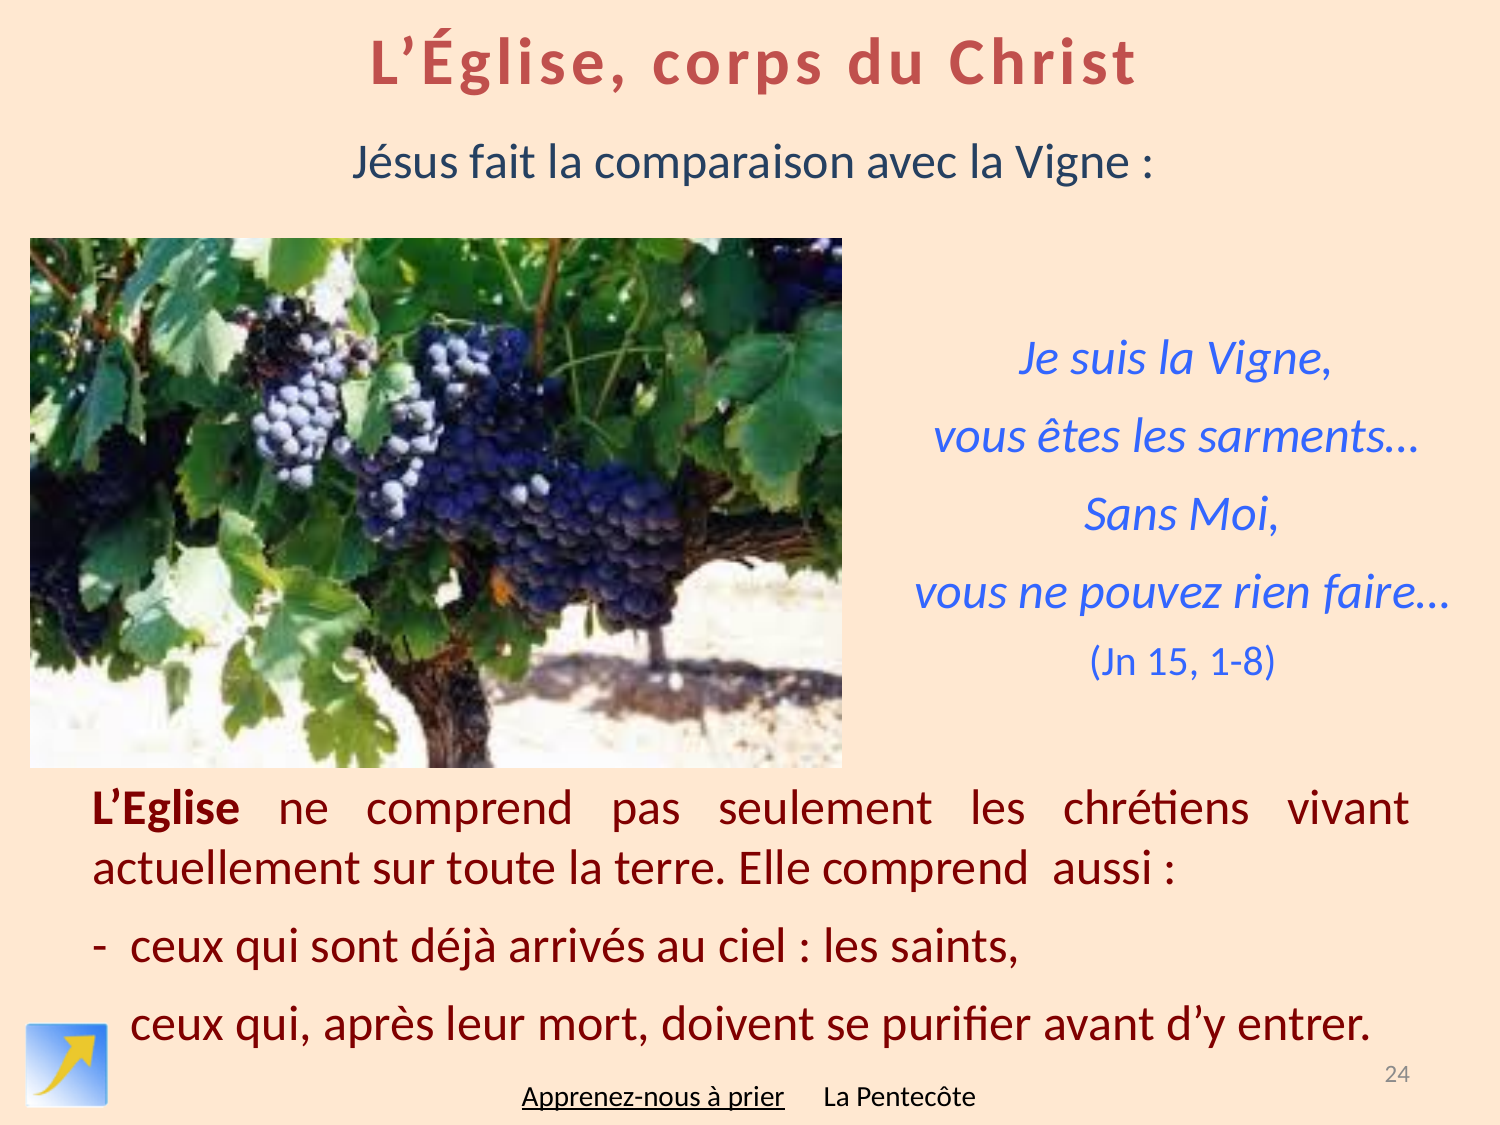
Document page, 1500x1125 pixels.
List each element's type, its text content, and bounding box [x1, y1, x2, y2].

slide_number 25 [1074, 1058, 1425, 1103]
text_box L’Église, corps du Christ Jésus fait la comparaison avec la Vigne : [16, 10, 1492, 196]
text_box Apprenez-nous à prier La Pentecôte [506, 1069, 992, 1120]
text_box Je suis la Vigne, vous êtes les sarments… Sans Moi, vous ne pouvez rien faire… (Jn 15, 1-8) [889, 299, 1476, 691]
text_box L’Eglise ne comprend pas seulement les chrétiens vivant actuellement sur toute la terre. Elle comprend aussi : - ceux qui sont déjà arrivés au ciel : les saints, - ceux qui, après leur mort, doivent se purifier avant d’y entrer. [77, 766, 1425, 1058]
picture [21, 1018, 114, 1112]
picture [30, 238, 842, 768]
